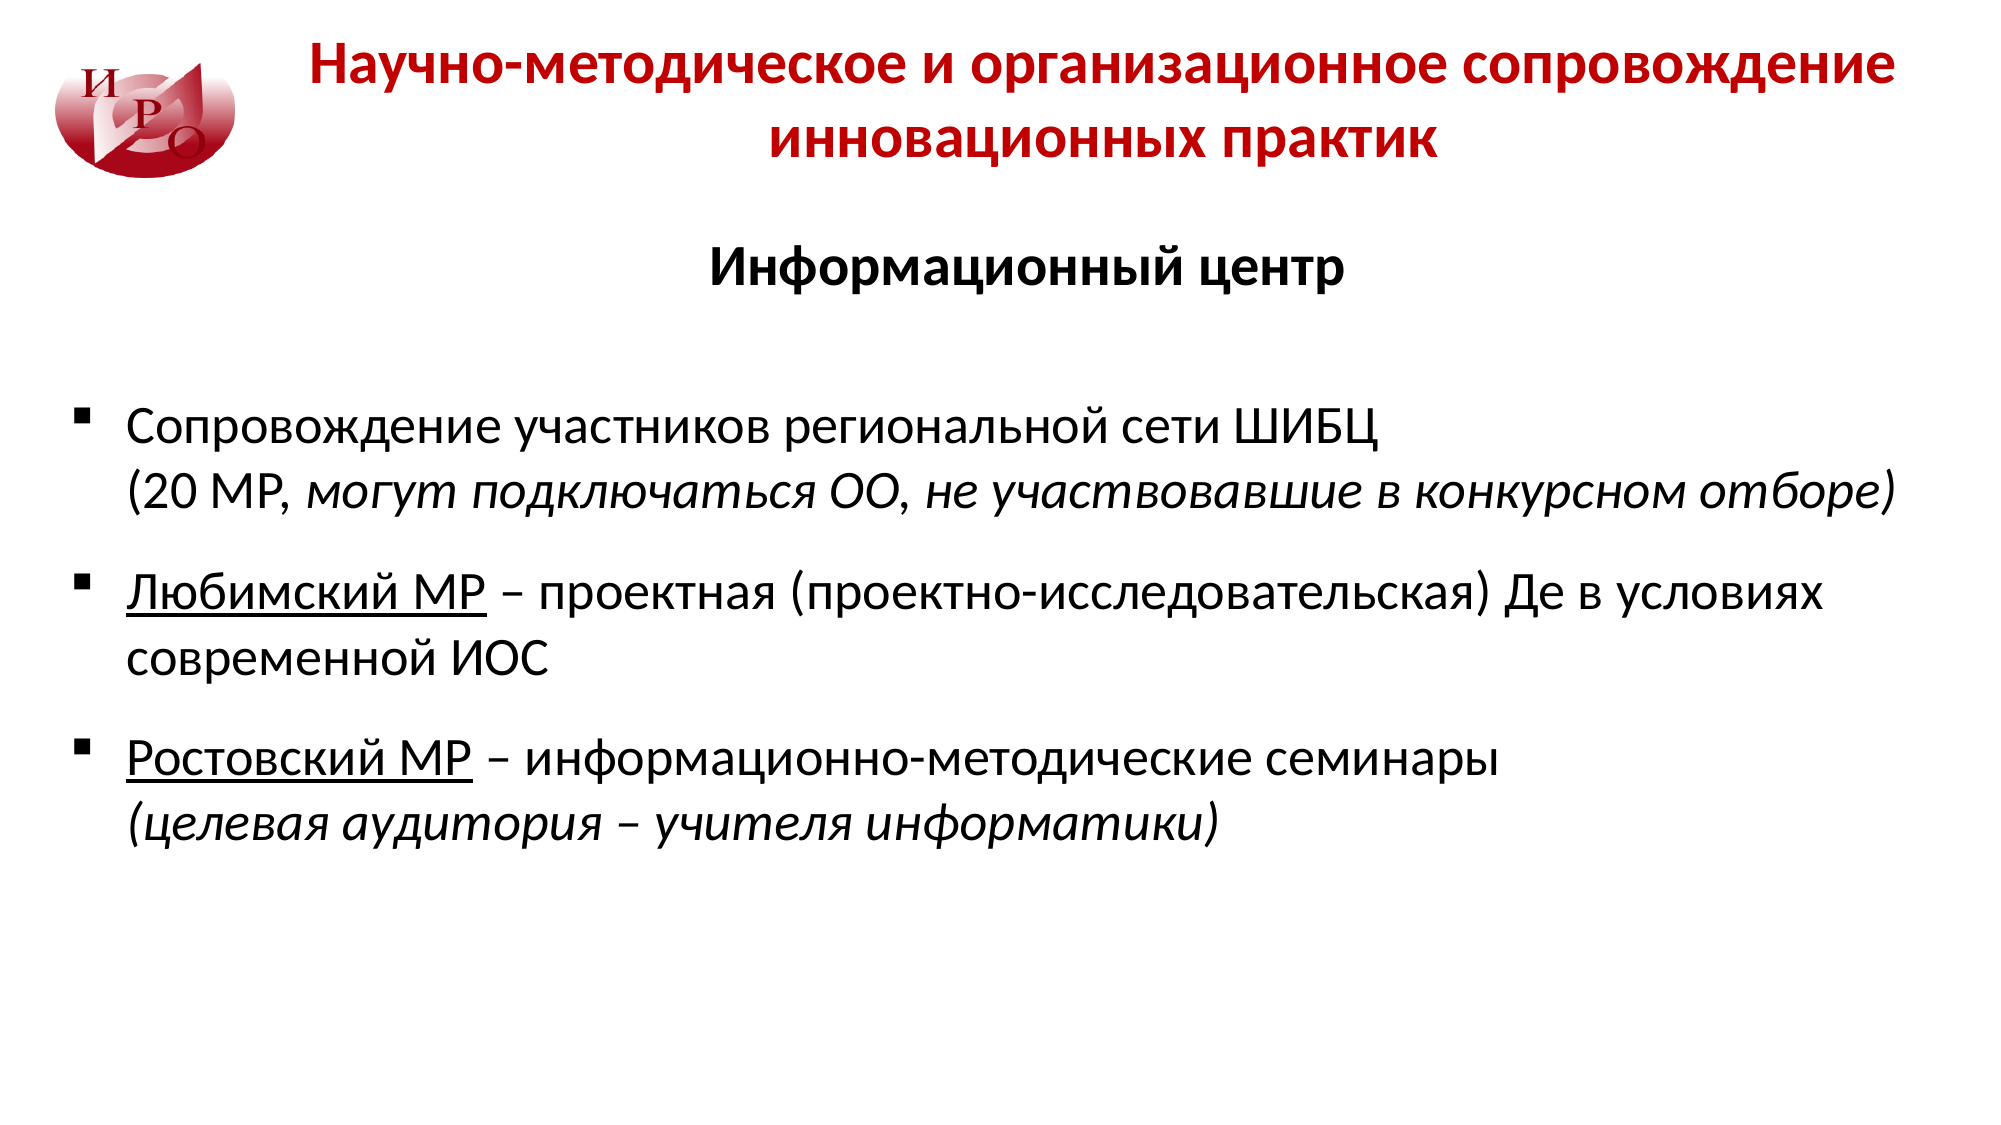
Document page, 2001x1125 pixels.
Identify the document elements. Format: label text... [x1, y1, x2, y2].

picture [54, 42, 236, 178]
list Информационный центр Сопровождение участников региональной сети ШИБЦ (20 МР, могут подключаться ОО, не участвовавшие в конкурсном отборе) Любимский МР – проектная (проектно-исследовательская) Де в условиях современной ИОС Ростовский МР – информационно-методические семинары (целевая аудитория – учителя информатики) [55, 219, 2000, 1094]
title Научно-методическое и организационное сопровождение инновационных практик [290, 13, 1917, 178]
